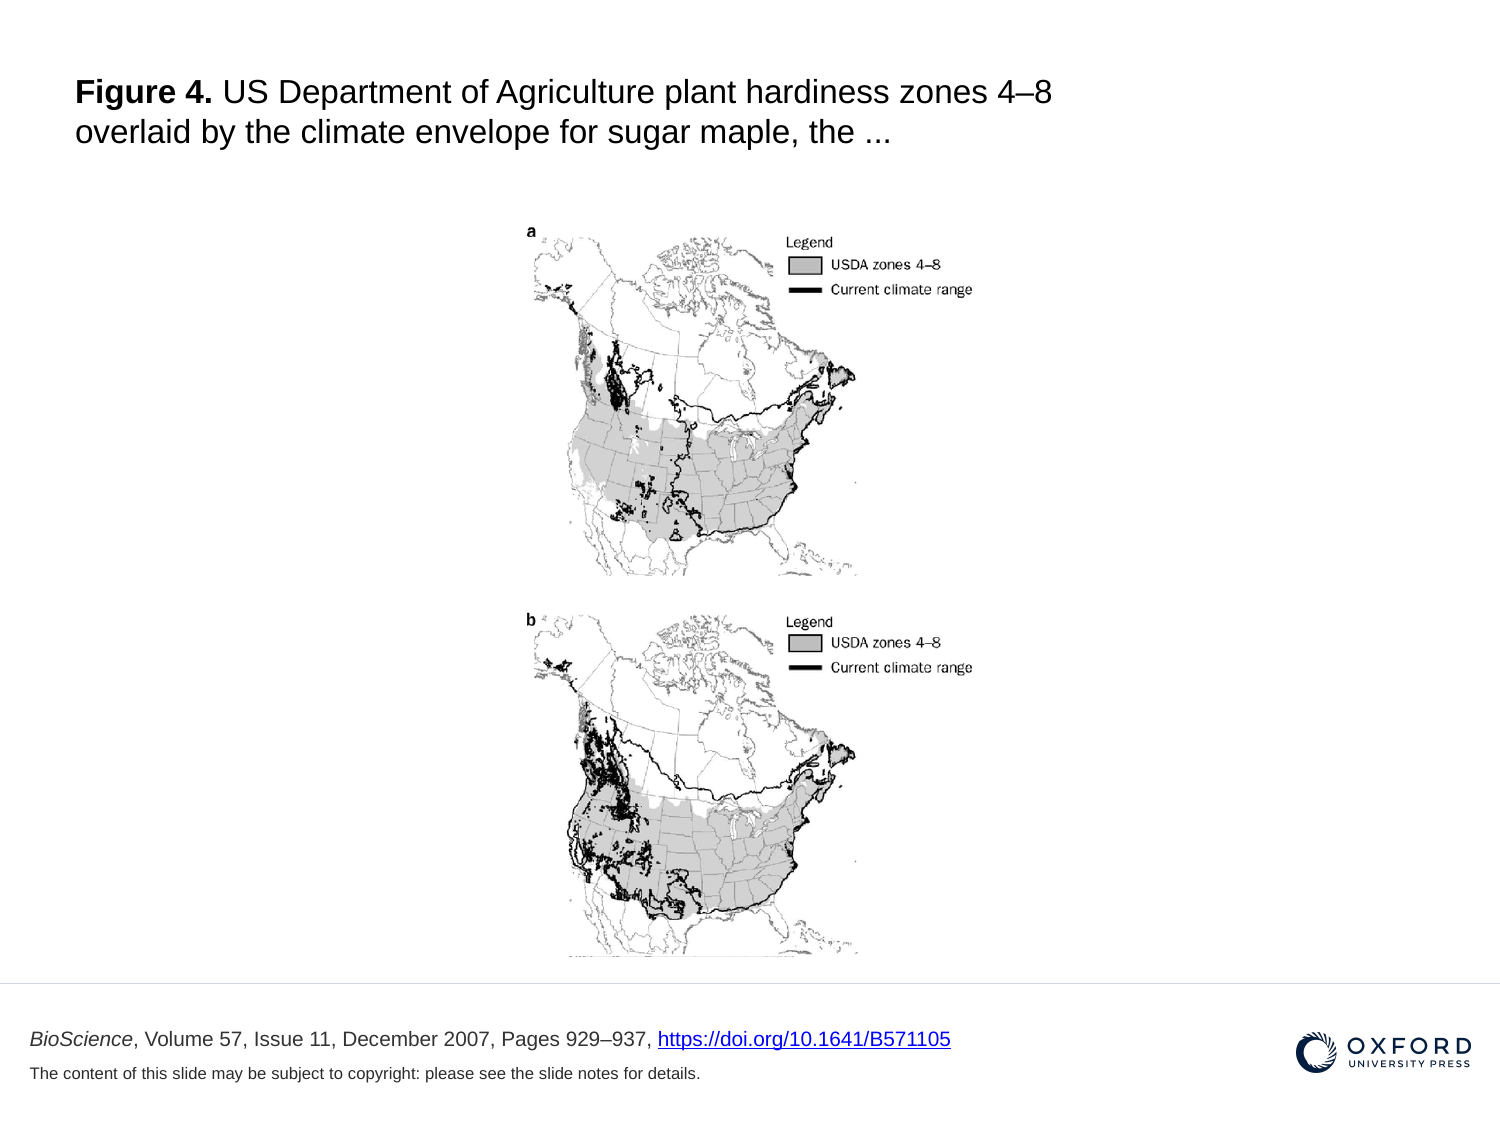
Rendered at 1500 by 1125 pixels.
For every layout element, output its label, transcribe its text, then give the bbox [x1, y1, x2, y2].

picture [1296, 1032, 1471, 1073]
title Figure 4. US Department of Agriculture plant hardiness zones 4–8 overlaid by the climate envelope for sugar maple, the ... [75, 69, 1078, 171]
picture [522, 224, 976, 957]
footer BioScience, Volume 57, Issue 11, December 2007, Pages 929–937, https://doi.org/10.1641/B571105 The content of this slide may be subject to copyright: please see the slide notes for details. [0, 983, 1260, 1125]
